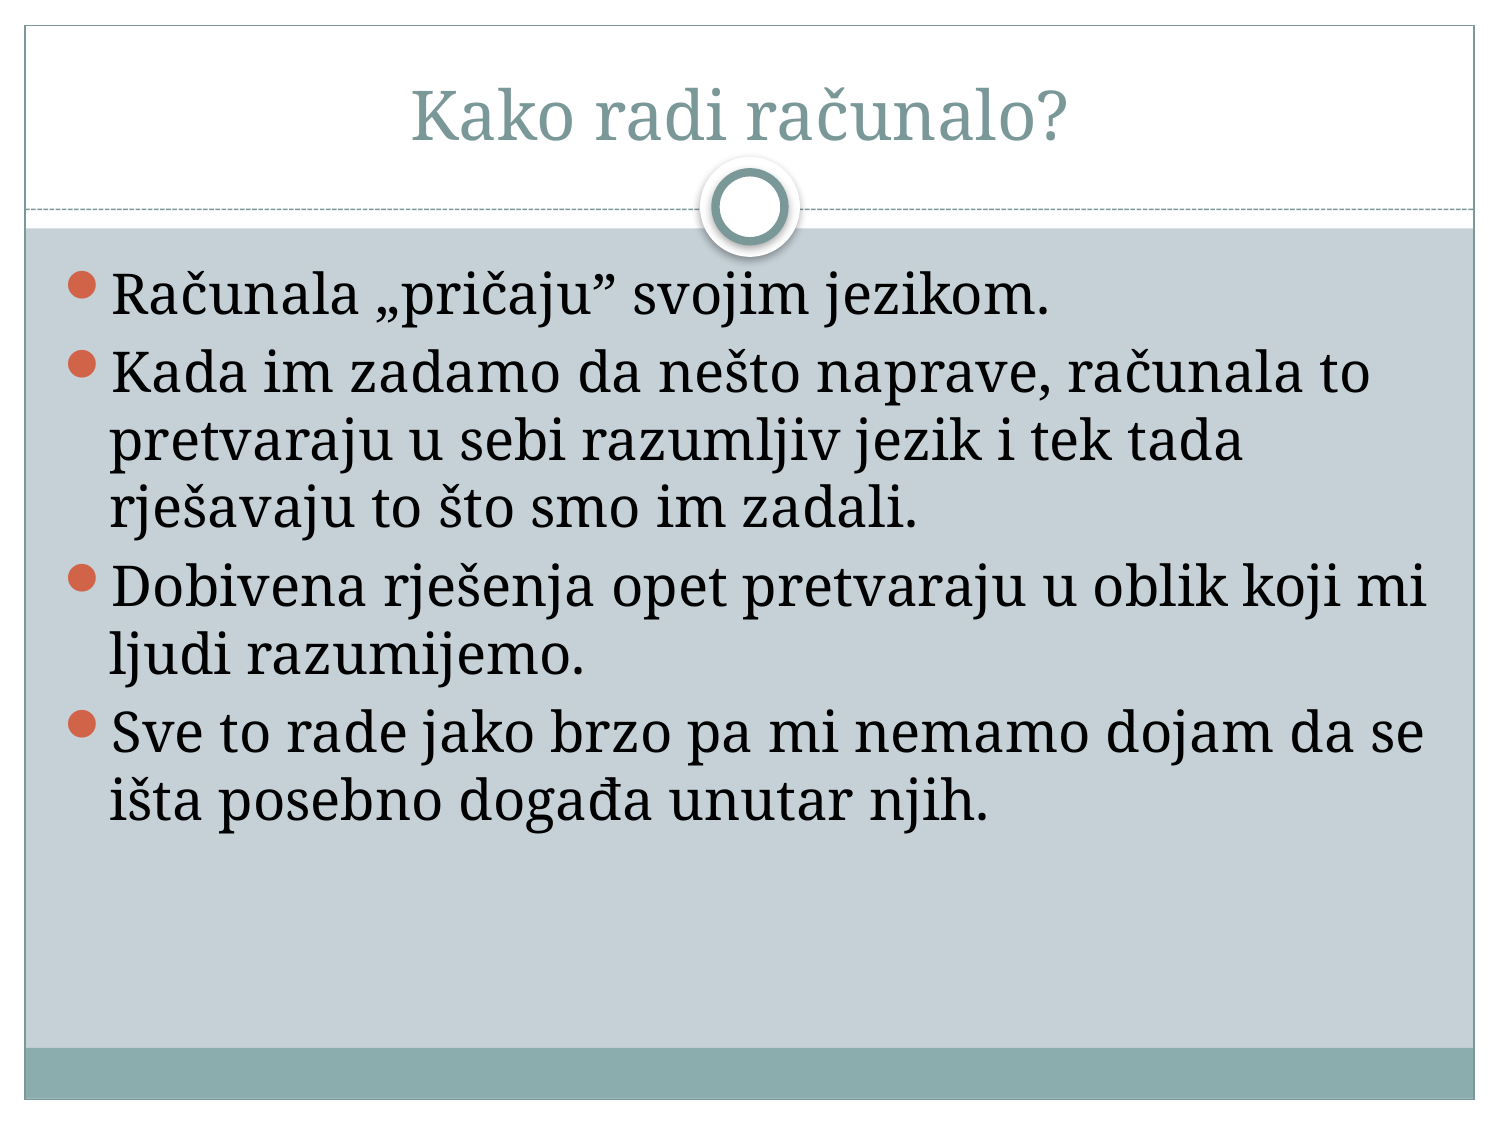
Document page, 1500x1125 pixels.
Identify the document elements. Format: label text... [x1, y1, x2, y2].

title Kako radi računalo? [49, 37, 1450, 162]
list Računala „pričaju” svojim jezikom. Kada im zadamo da nešto naprave, računala to pretvaraju u sebi razumljiv jezik i tek tada rješavaju to što smo im zadali. Dobivena rješenja opet pretvaraju u oblik koji mi ljudi razumijemo. Sve to rade jako brzo pa mi nemamo dojam da se išta posebno događa unutar njih. [49, 250, 1445, 1001]
